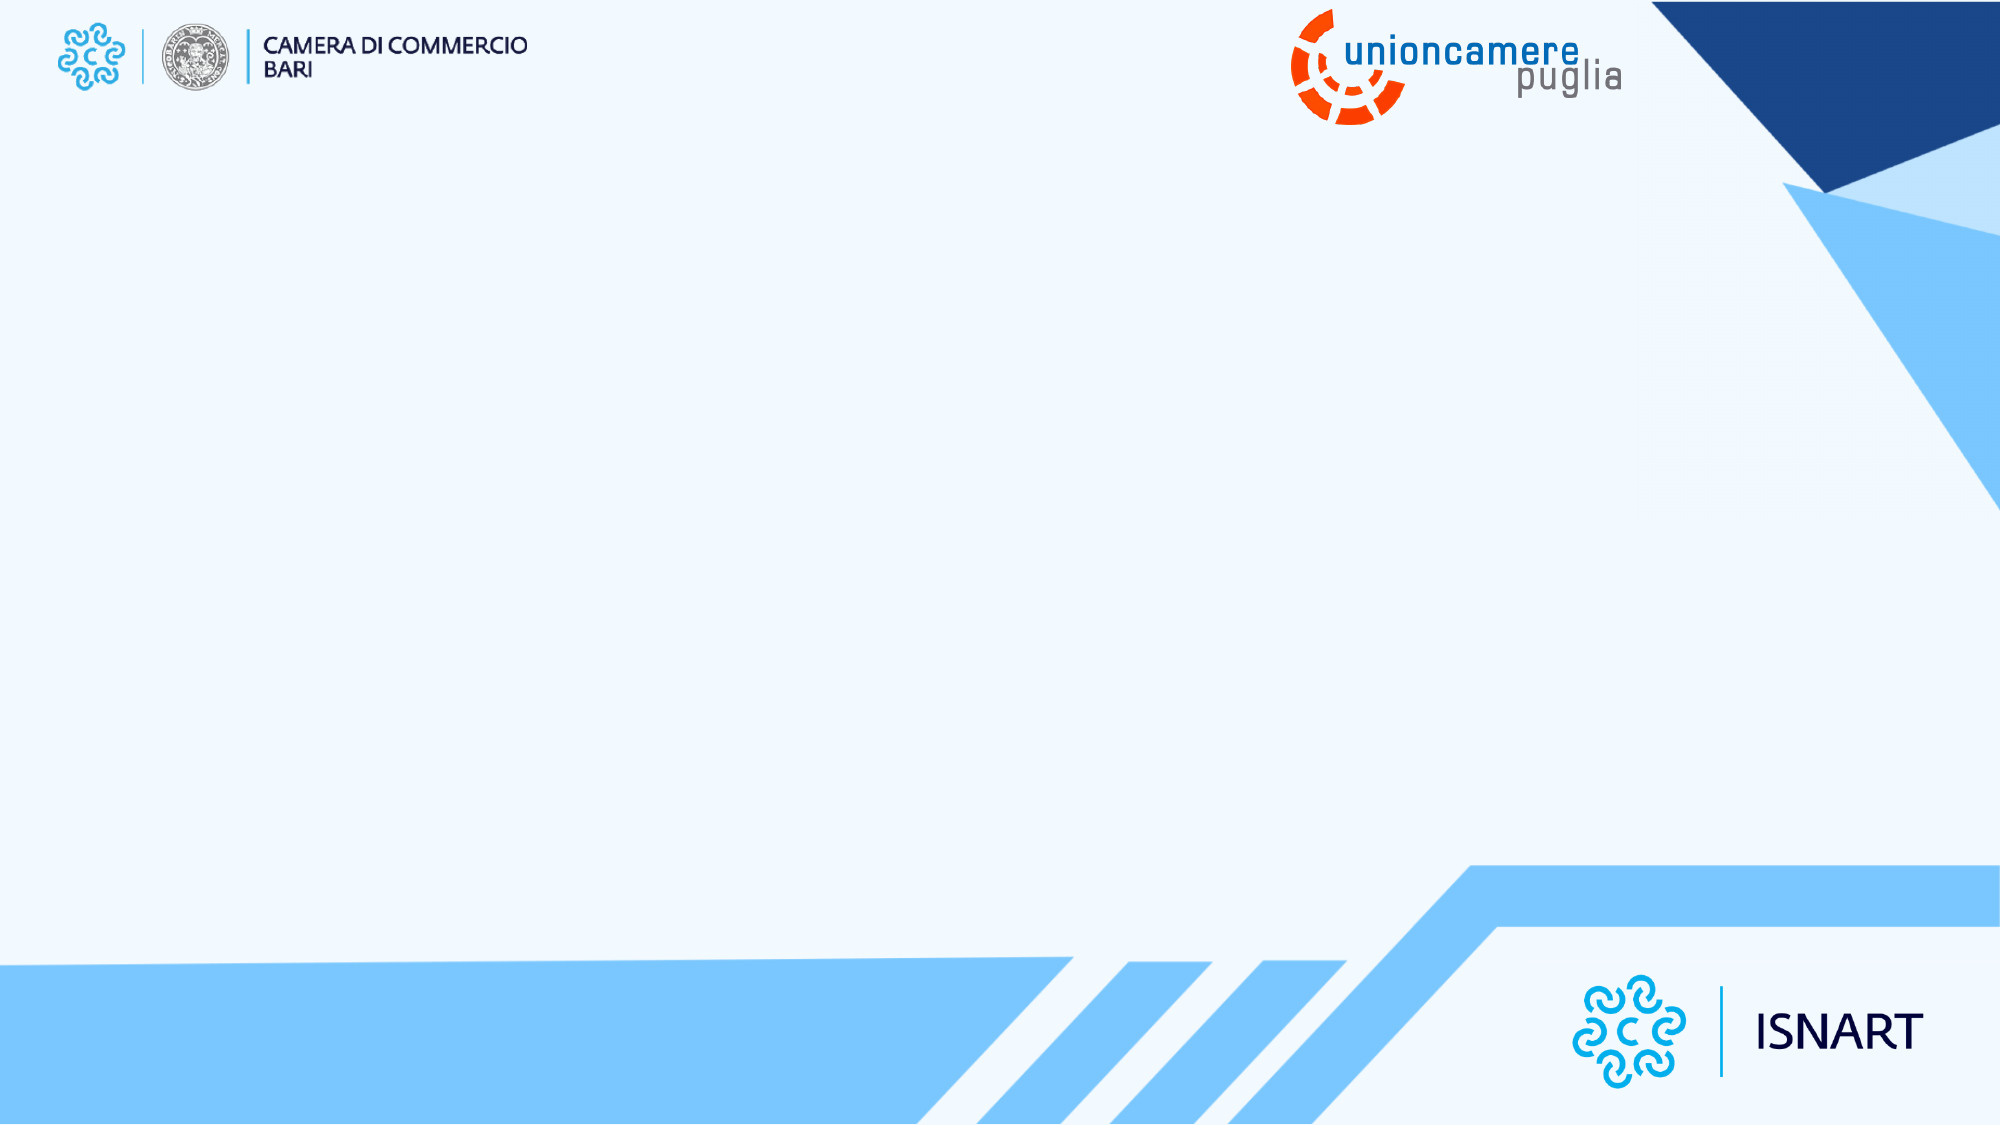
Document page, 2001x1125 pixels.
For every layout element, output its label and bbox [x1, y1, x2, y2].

picture [0, 859, 2000, 1124]
picture [1291, 9, 1621, 125]
picture [1634, 1, 2000, 522]
picture [53, 12, 544, 99]
